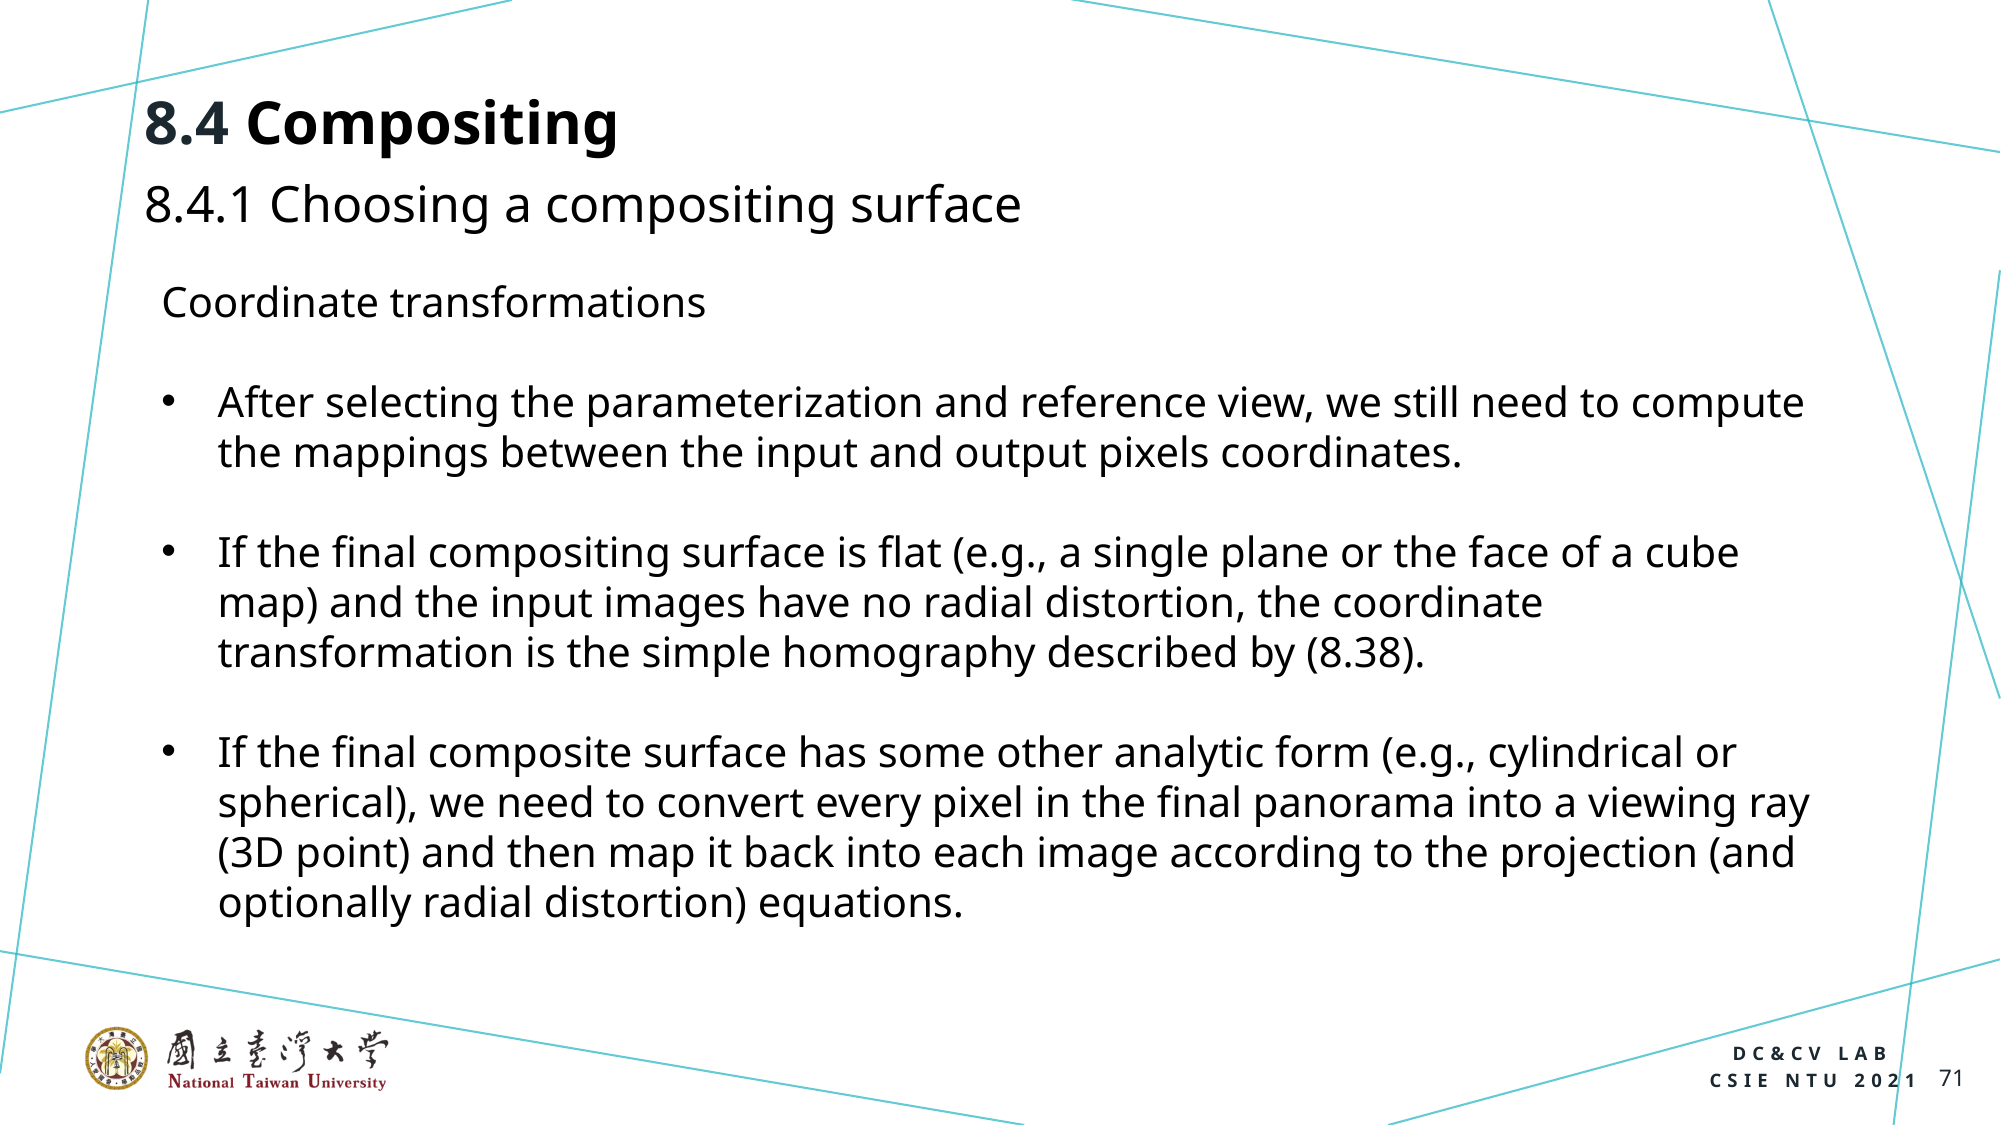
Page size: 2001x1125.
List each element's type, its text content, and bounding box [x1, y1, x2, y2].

text_box 8.4.1 Choosing a compositing surface [129, 164, 1585, 240]
text_box DC&CV LAB CSIE NTU 2021 [1692, 1018, 1933, 1099]
slide_number 71 [1903, 1049, 1981, 1110]
text_box Coordinate transformations After selecting the parameterization and reference view, we still need to compute the mappings between the input and output pixels coordinates. If the final compositing surface is flat (e.g., a single plane or the face of a cube map) and the input images have no radial distortion, the coordinate transformation is the simple homography described by (8.38). If the final composite surface has some other analytic form (e.g., cylindrical or spherical), we need to convert every pixel in the final panorama into a viewing ray (3D point) and then map it back into each image according to the projection (and optionally radial distortion) equations. [146, 267, 1830, 1033]
title 8.4 Compositing [129, 85, 1049, 164]
picture [80, 1017, 396, 1101]
